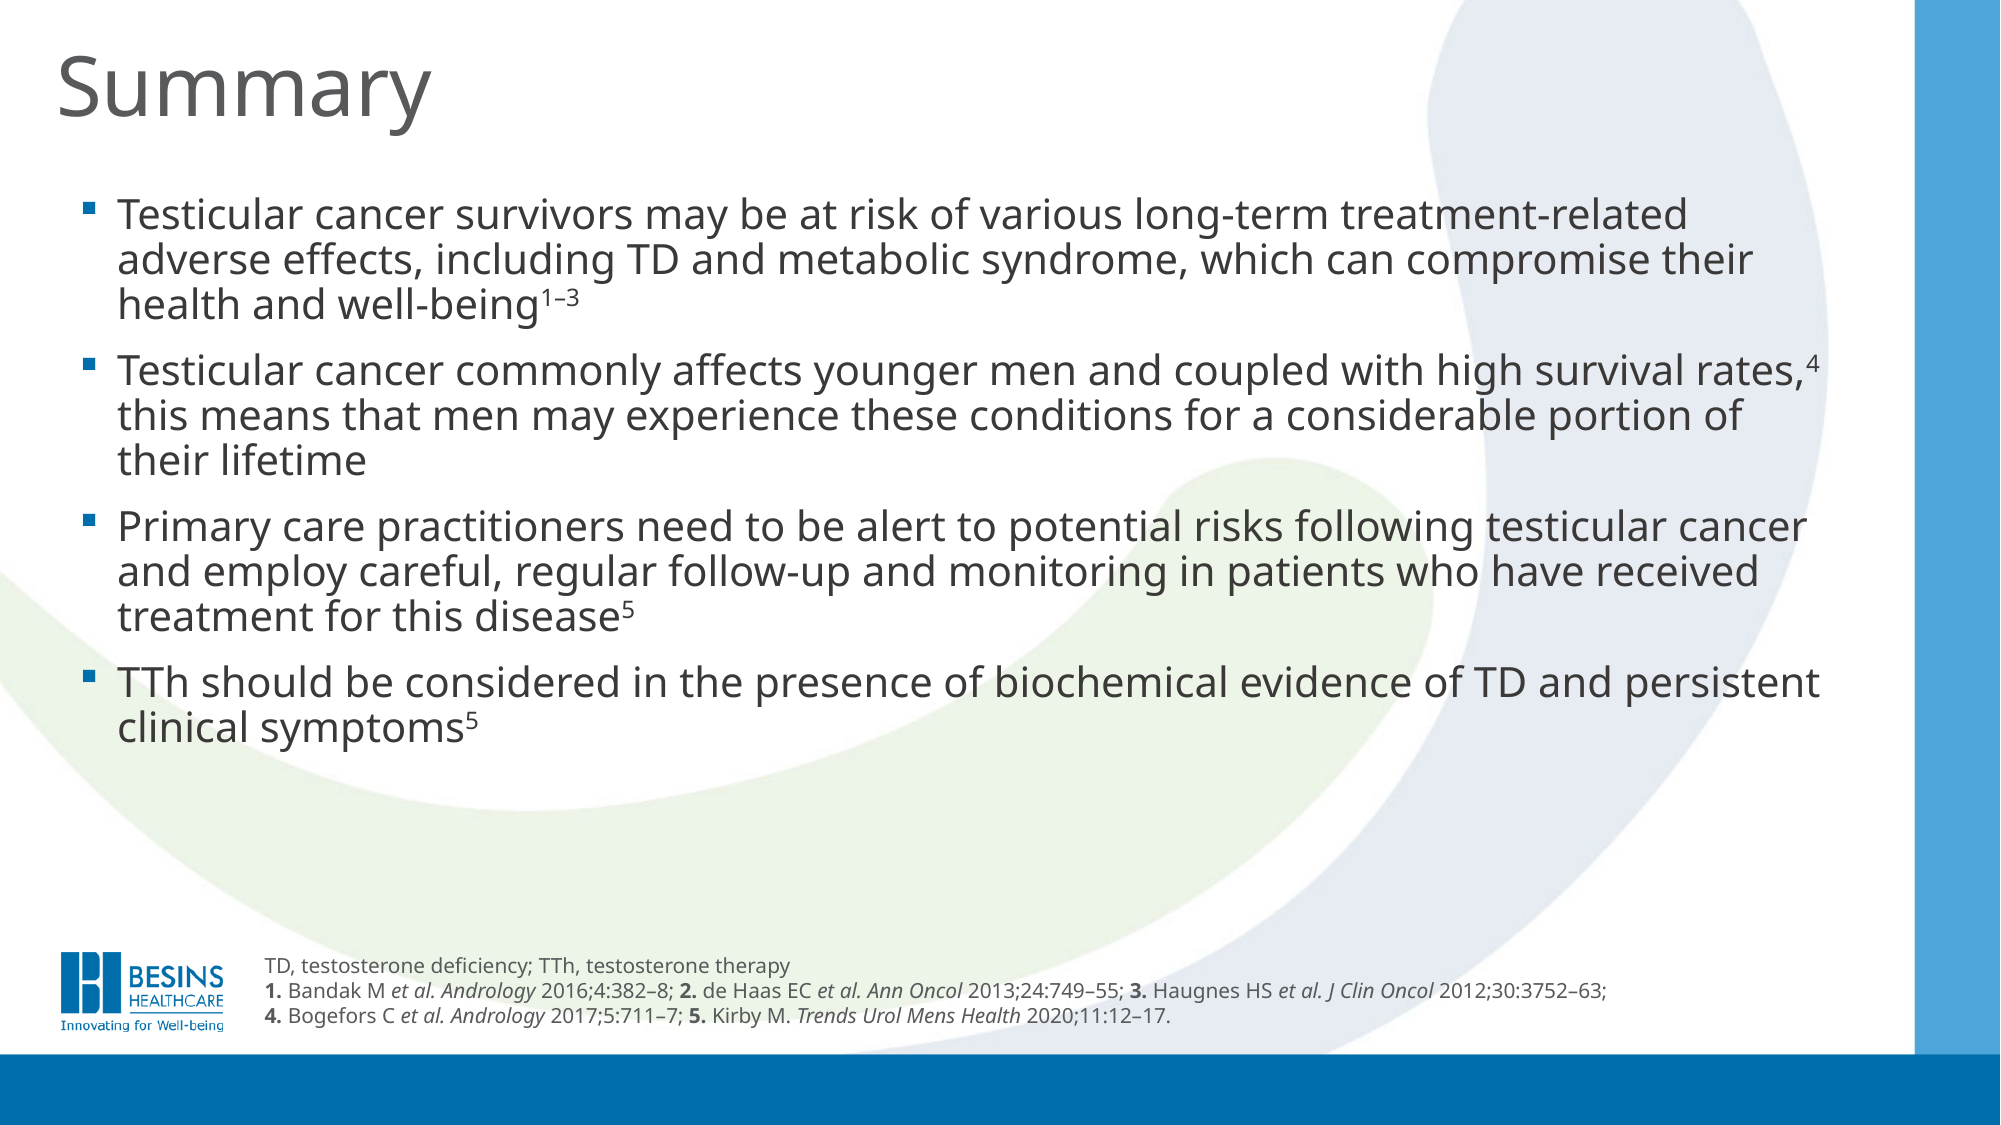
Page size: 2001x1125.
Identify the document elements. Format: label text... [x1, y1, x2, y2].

list Testicular cancer survivors may be at risk of various long-term treatment-related adverse effects, including TD and metabolic syndrome, which can compromise their health and well-being1–3 Testicular cancer commonly affects younger men and coupled with high survival rates,4 this means that men may experience these conditions for a considerable portion of their lifetime Primary care practitioners need to be alert to potential risks following testicular cancer and employ careful, regular follow-up and monitoring in patients who have received treatment for this disease5 TTh should be considered in the presence of biochemical evidence of TD and persistent clinical symptoms5 [64, 186, 1848, 945]
picture [0, 0, 2000, 1125]
title Summary [41, 13, 1786, 167]
text_box TD, testosterone deficiency; TTh, testosterone therapy 1. Bandak M et al. Andrology 2016;4:382–8; 2. de Haas EC et al. Ann Oncol 2013;24:749–55; 3. Haugnes HS et al. J Clin Oncol 2012;30:3752–63; 4. Bogefors C et al. Andrology 2017;5:711–7; 5. Kirby M. Trends Urol Mens Health 2020;11:12–17. [249, 945, 1750, 1036]
